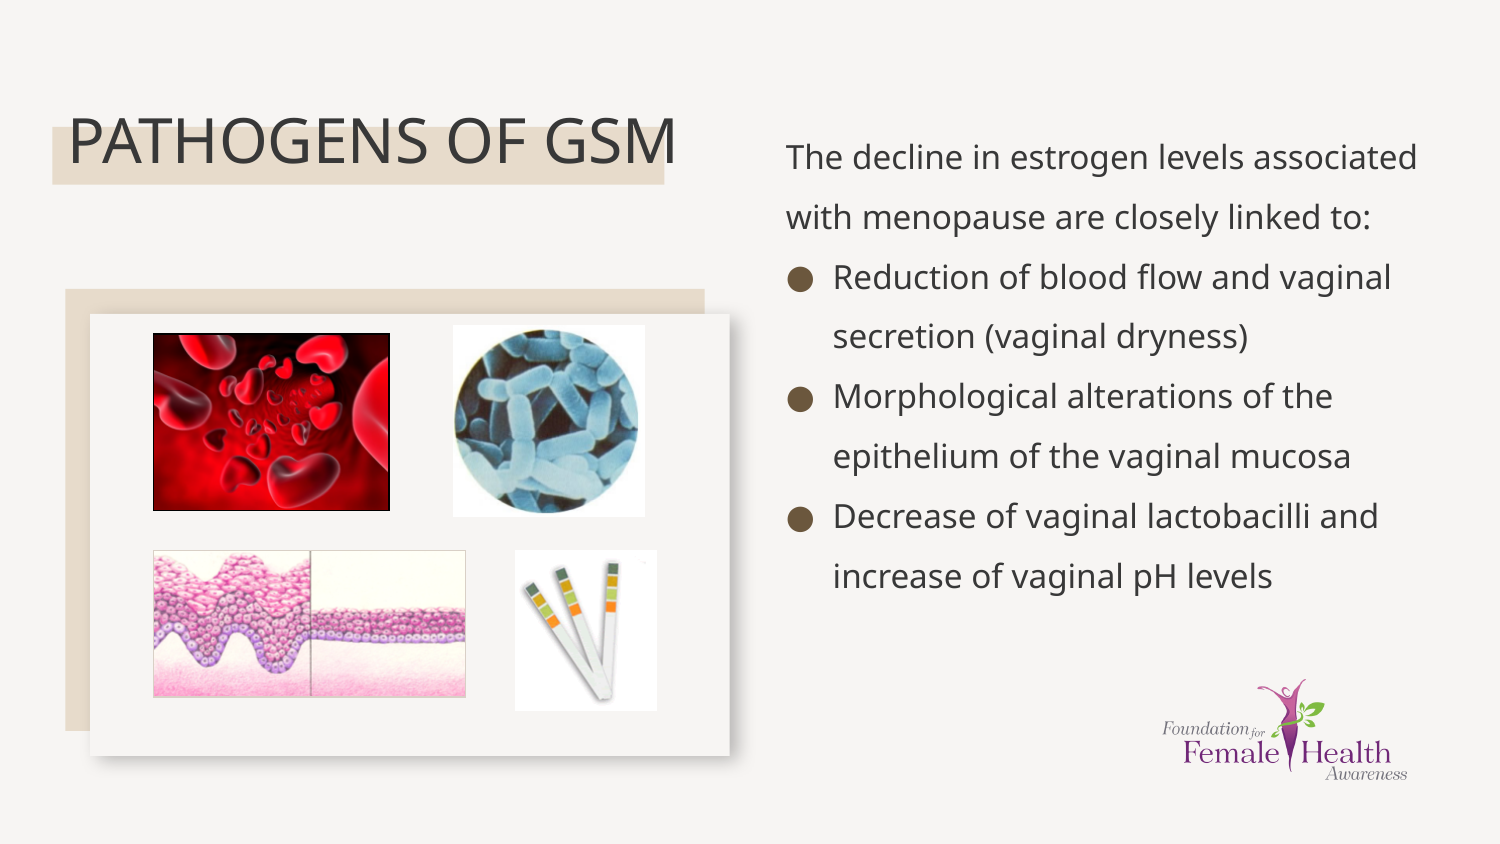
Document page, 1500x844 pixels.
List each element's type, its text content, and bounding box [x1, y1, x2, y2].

picture [1160, 679, 1410, 783]
text_box [90, 313, 730, 756]
picture [153, 550, 465, 697]
subtitle The decline in estrogen levels associated with menopause are closely linked to: Reduction of blood flow and vaginal secretion (vaginal dryness) Morphological alterations of the epithelium of the vaginal mucosa Decrease of vaginal lactobacilli and increase of vaginal pH levels [750, 101, 1473, 551]
picture [453, 325, 645, 517]
picture [153, 334, 389, 511]
title PATHOGENS OF GSM [52, 86, 710, 313]
text_box [65, 313, 90, 731]
picture [514, 550, 658, 711]
